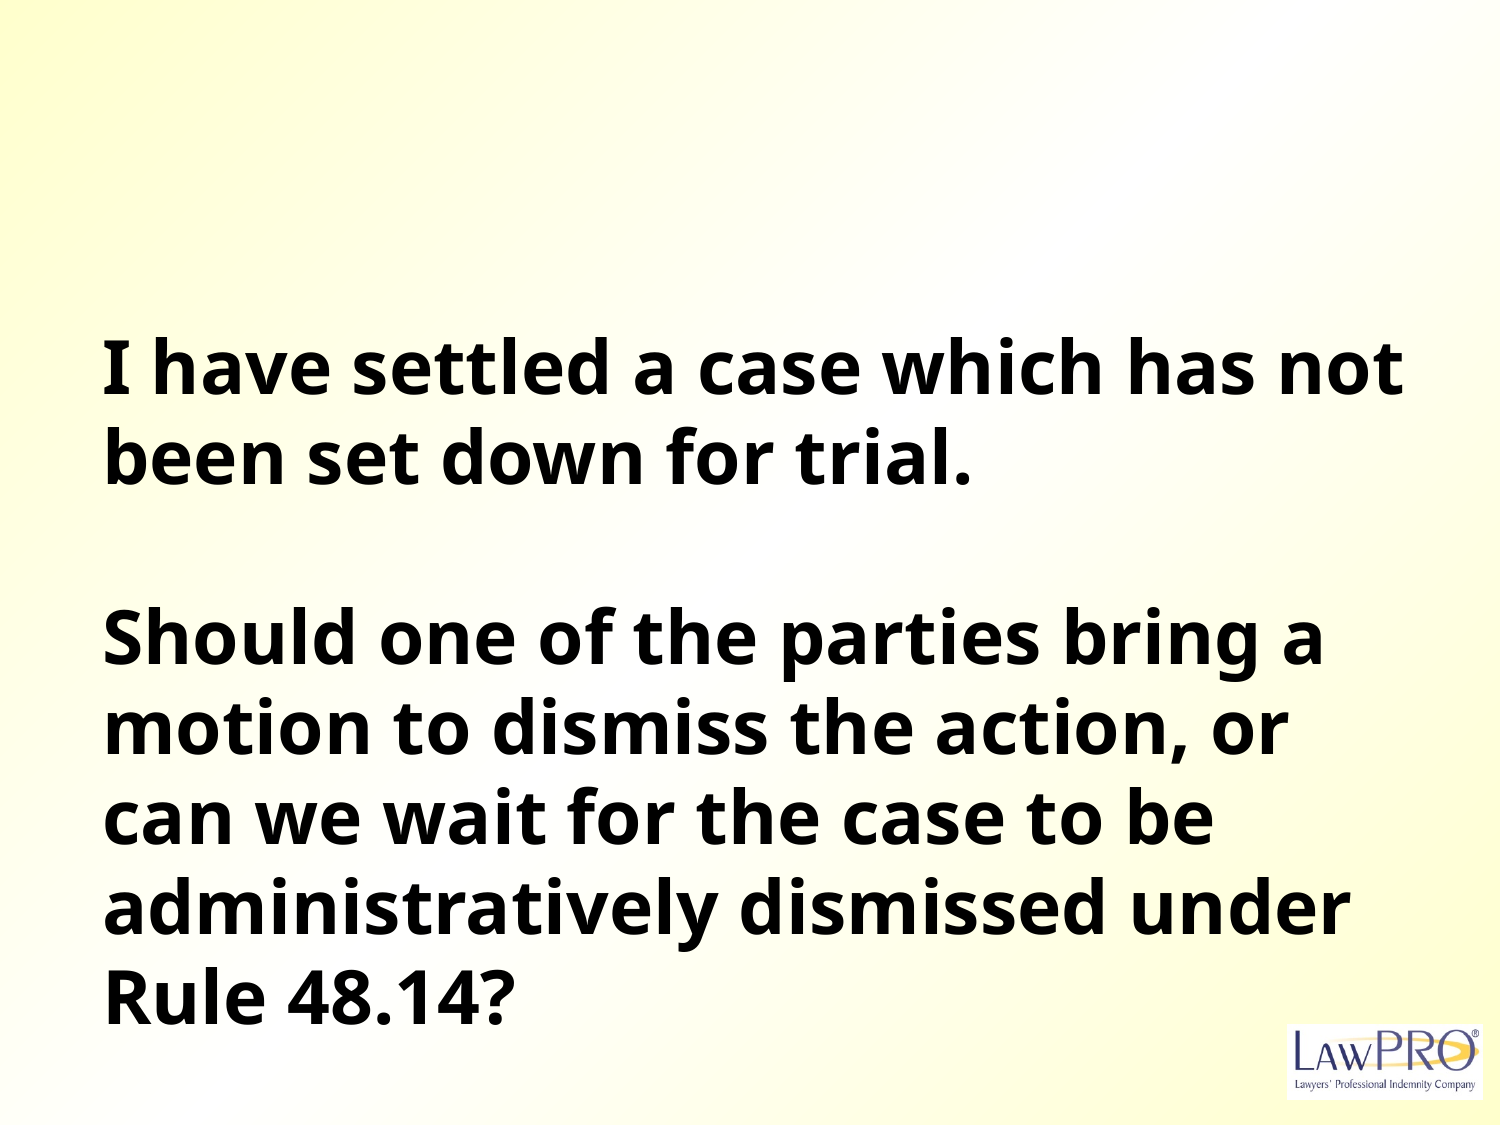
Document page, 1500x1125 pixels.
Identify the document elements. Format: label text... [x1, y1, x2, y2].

text_box I have settled a case which has not been set down for trial. Should one of the parties bring a motion to dismiss the action, or can we wait for the case to be administratively dismissed under Rule 48.14? [87, 312, 1438, 1048]
picture [1287, 1024, 1483, 1100]
